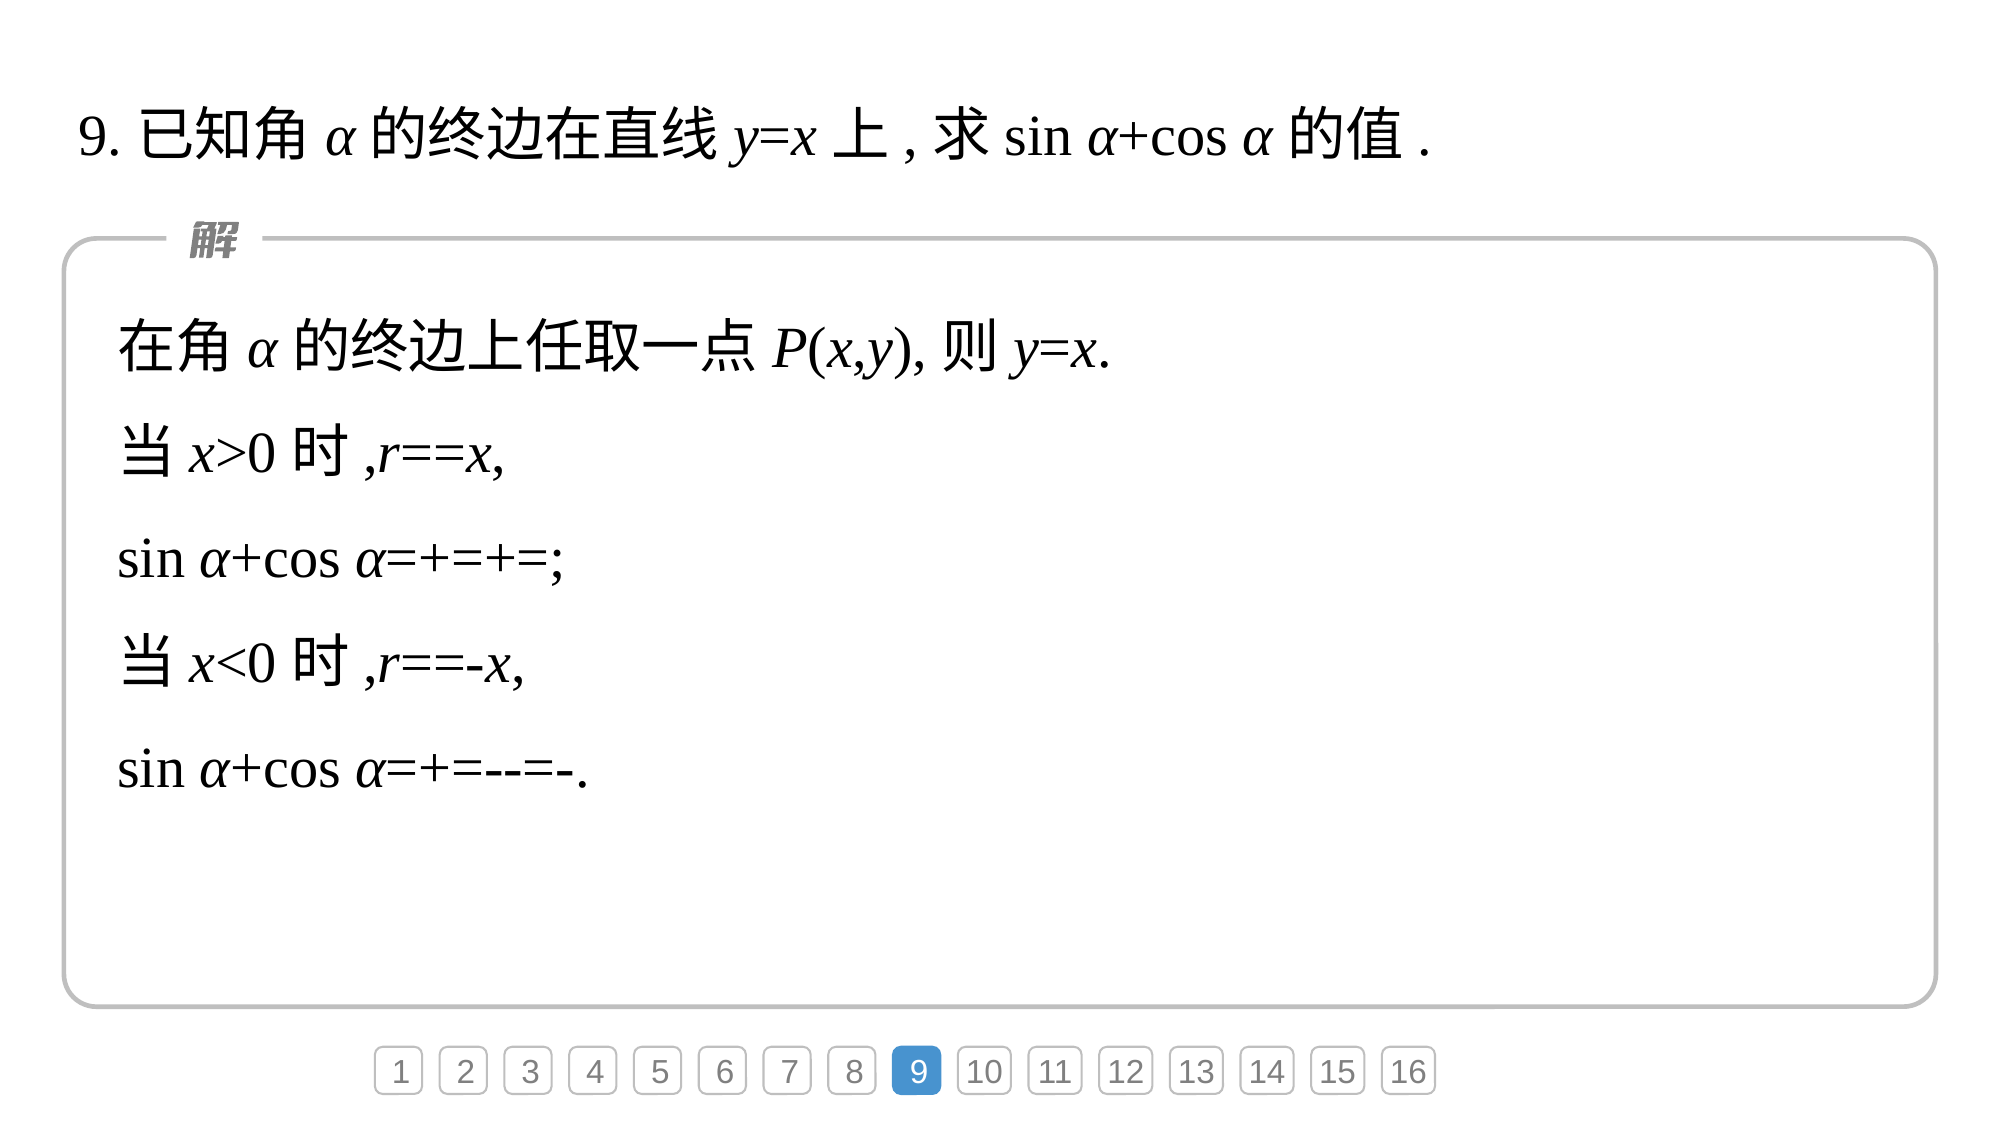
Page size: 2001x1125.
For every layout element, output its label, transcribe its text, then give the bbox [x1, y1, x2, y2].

text_box 16 [1380, 1045, 1437, 1096]
text_box 14 [1239, 1045, 1295, 1096]
text_box 4 [568, 1045, 618, 1096]
text_box 10 [956, 1045, 1012, 1096]
text_box 3 [503, 1045, 553, 1096]
text_box 13 [1168, 1045, 1225, 1096]
text_box 8 [827, 1045, 877, 1096]
text_box 11 [1027, 1045, 1083, 1096]
text_box 6 [697, 1045, 748, 1096]
text_box 12 [1098, 1045, 1154, 1096]
text_box 7 [762, 1045, 812, 1096]
text_box 5 [632, 1045, 683, 1096]
text_box 2 [438, 1045, 488, 1096]
text_box 15 [1310, 1045, 1366, 1096]
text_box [63, 219, 1936, 1007]
text_box 9 [891, 1045, 942, 1096]
text_box 1 [373, 1045, 424, 1096]
